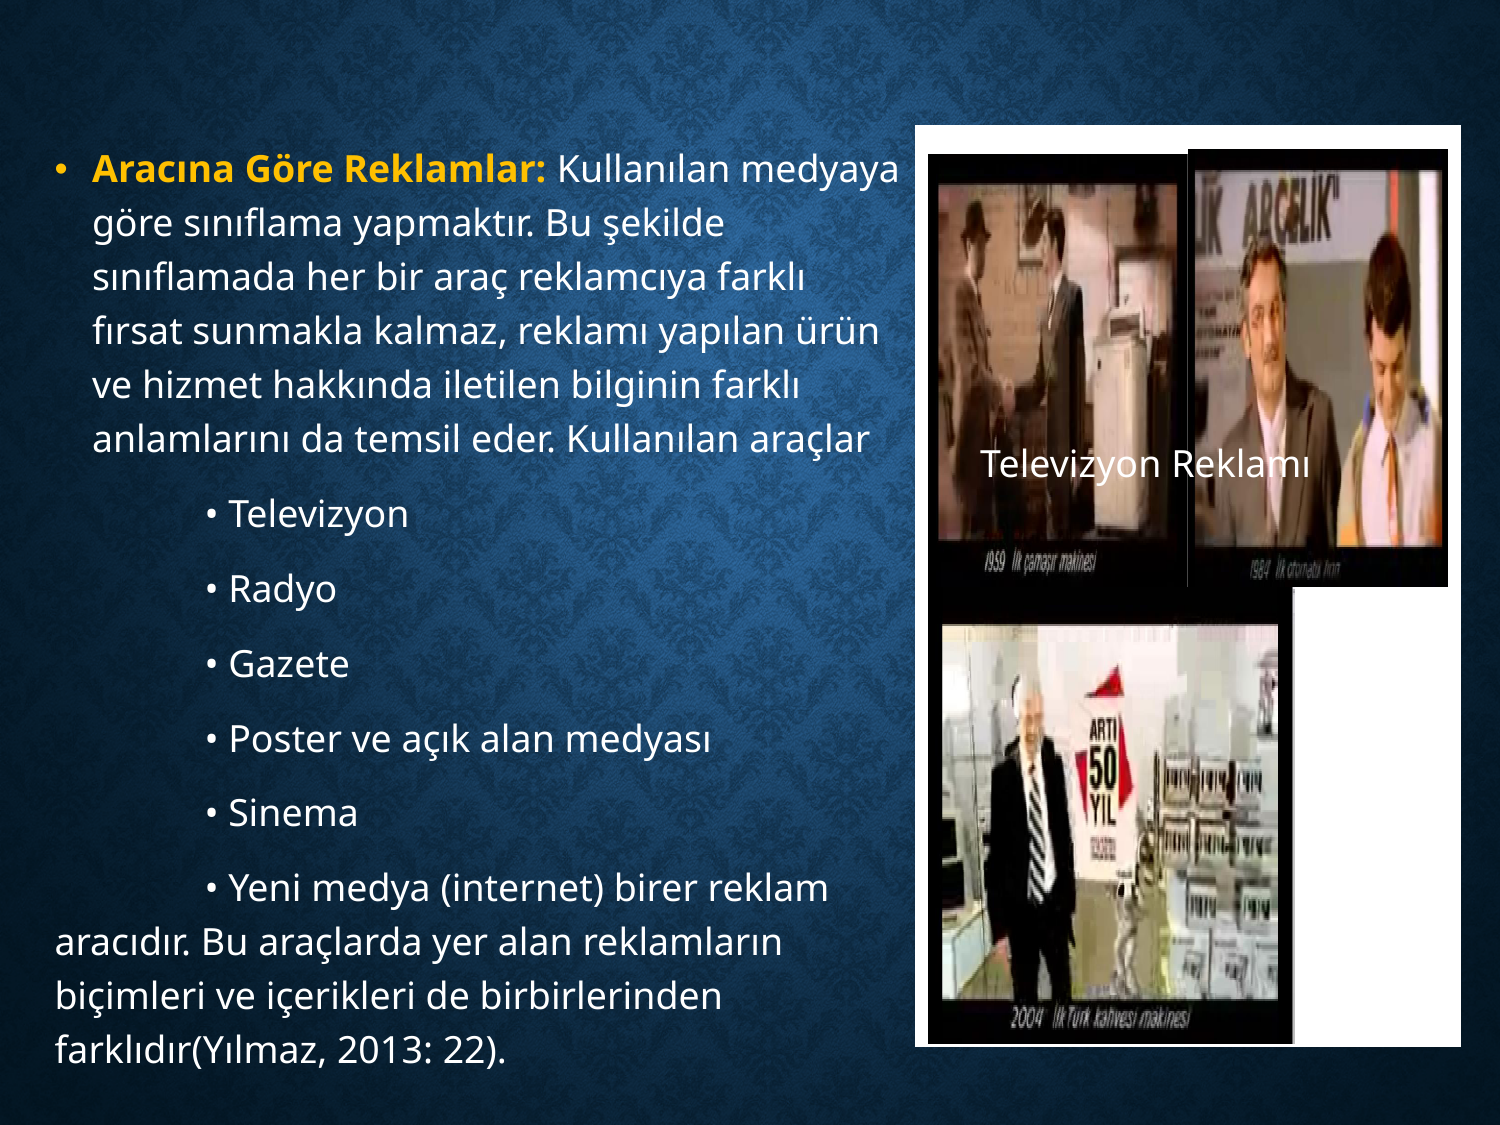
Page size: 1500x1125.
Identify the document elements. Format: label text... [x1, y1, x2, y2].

picture [914, 124, 1461, 1048]
list Aracına Göre Reklamlar: Kullanılan medyaya göre sınıflama yapmaktır. Bu şekilde sınıflamada her bir araç reklamcıya farklı fırsat sunmakla kalmaz, reklamı yapılan ürün ve hizmet hakkında iletilen bilginin farklı anlamlarını da temsil eder. Kullanılan araçlar • Televizyon • Radyo • Gazete • Poster ve açık alan medyası • Sinema • Yeni medya (internet) birer reklam aracıdır. Bu araçlarda yer alan reklamların biçimleri ve içerikleri de birbirlerinden farklıdır(Yılmaz, 2013: 22). [39, 128, 909, 926]
